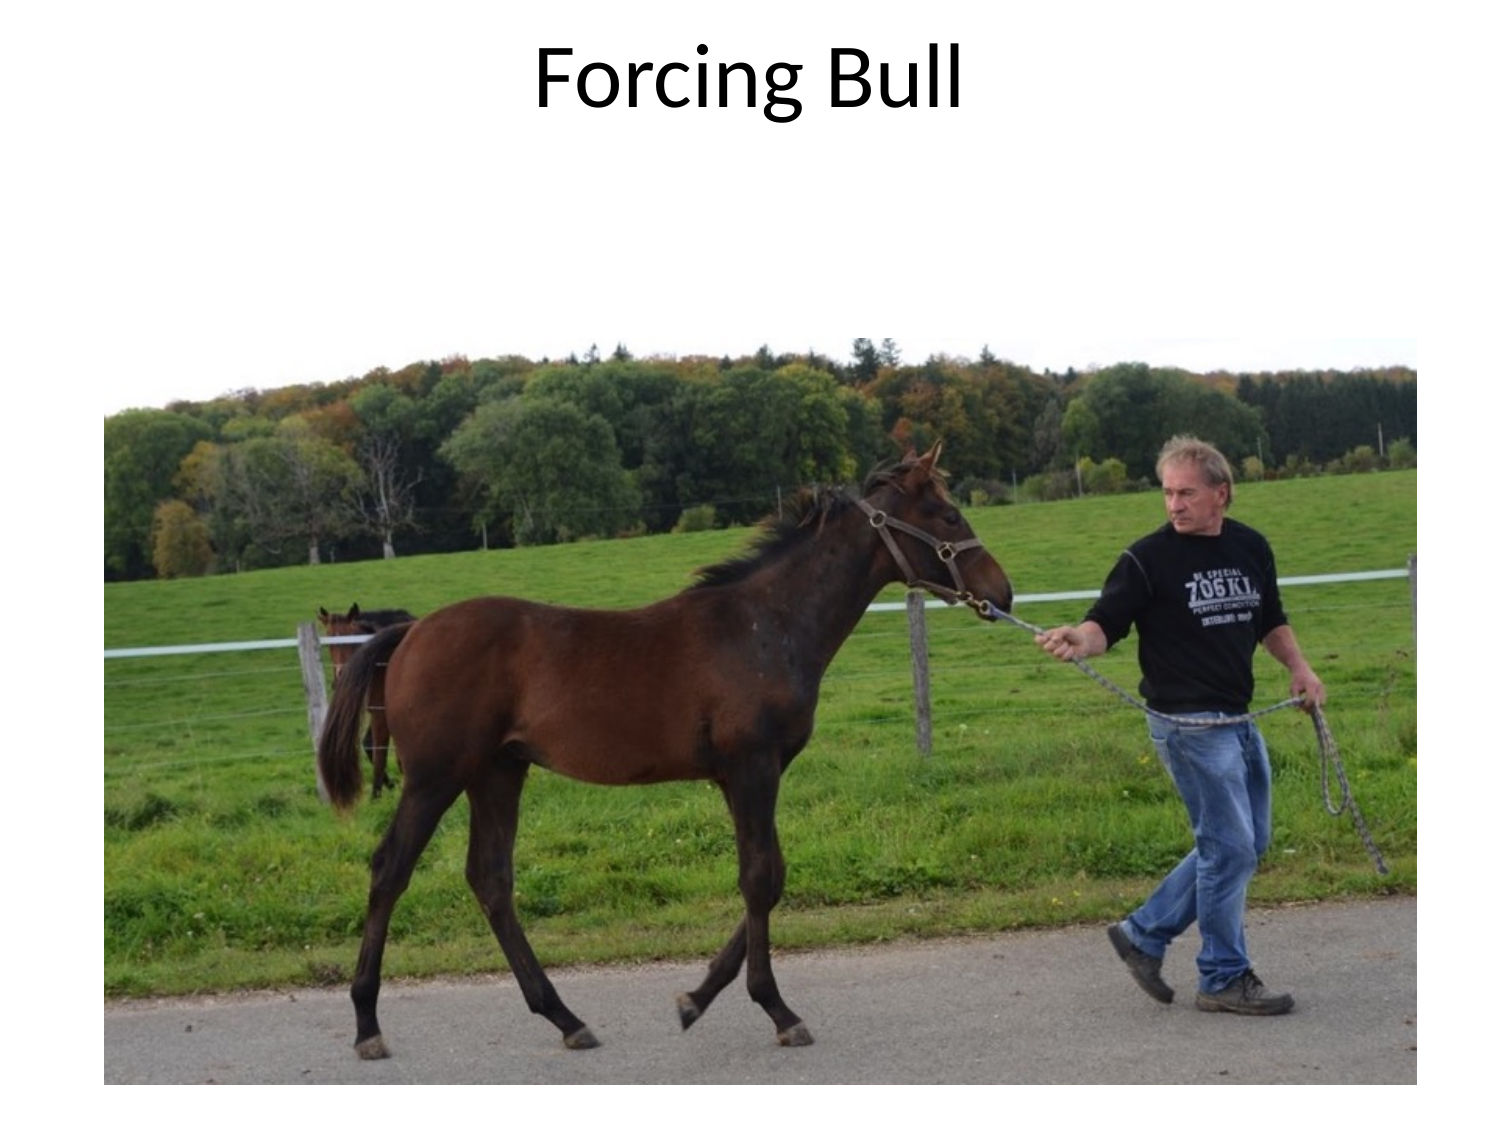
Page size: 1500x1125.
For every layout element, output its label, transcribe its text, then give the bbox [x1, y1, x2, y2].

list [104, 338, 1417, 1085]
title Forcing Bull [75, 4, 1425, 138]
